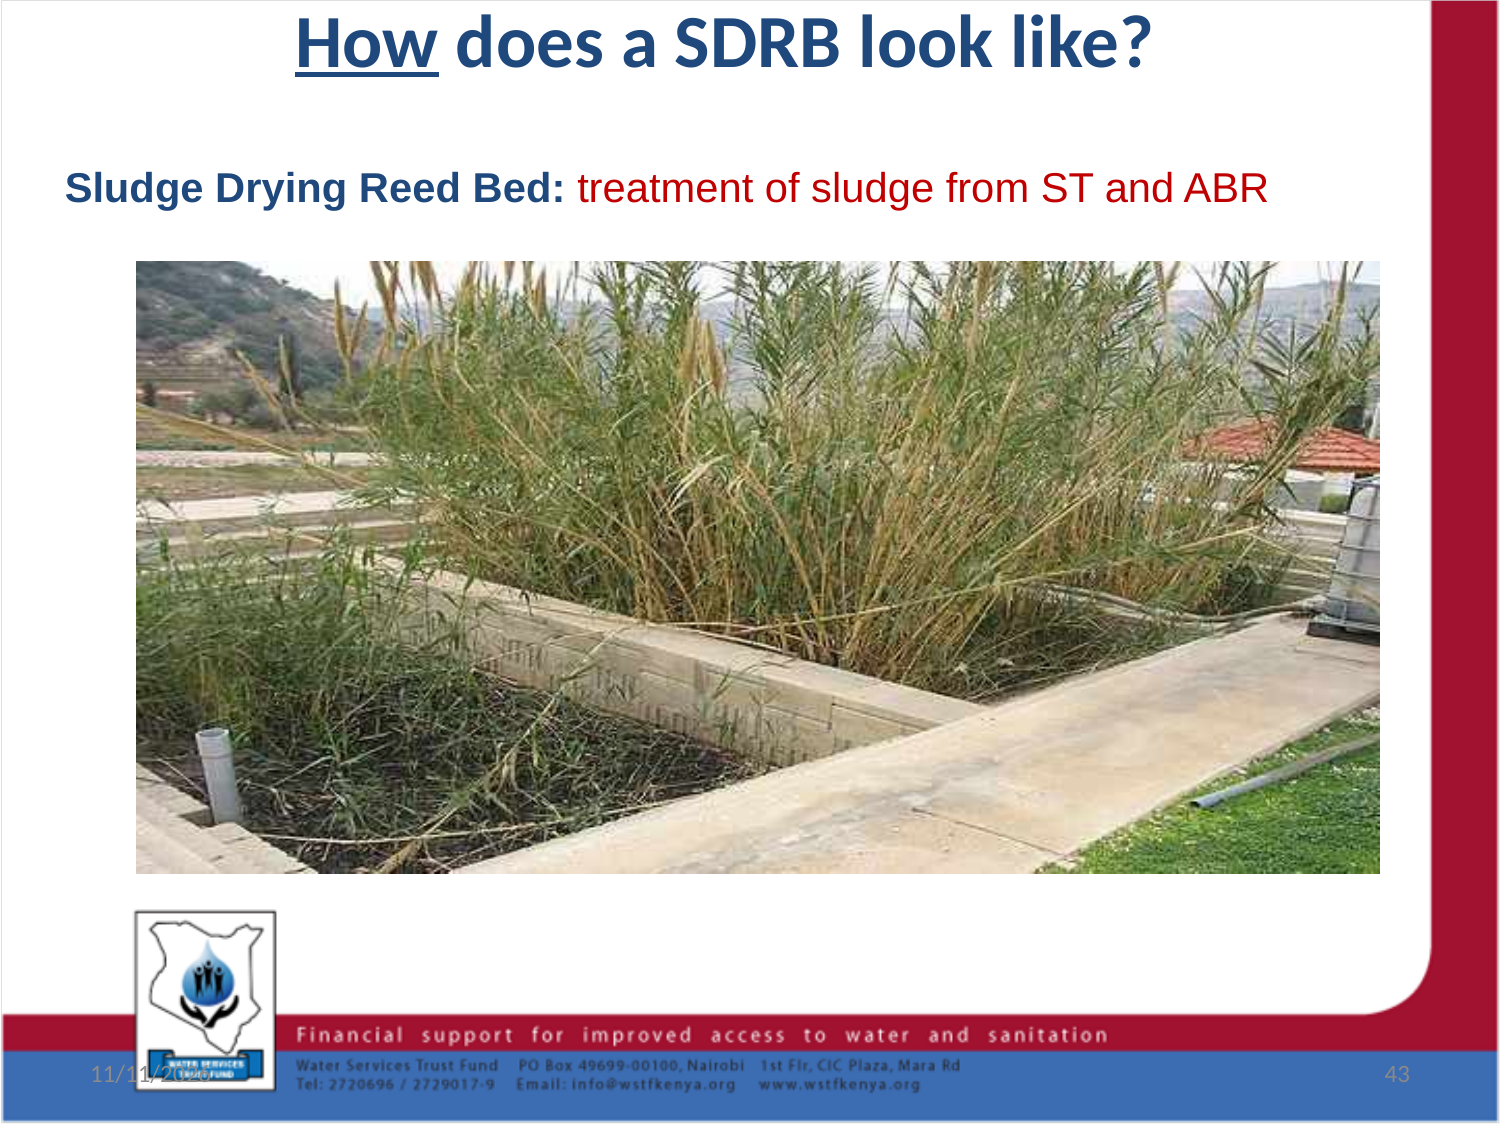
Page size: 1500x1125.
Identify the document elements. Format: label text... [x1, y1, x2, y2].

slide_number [75, 1042, 425, 1103]
title How does a SDRB look like? [50, 0, 1400, 100]
picture [0, 0, 1500, 1125]
text_box Sludge Drying Reed Bed: treatment of sludge from ST and ABR [50, 153, 1375, 218]
slide_number 43 [1074, 1042, 1425, 1103]
